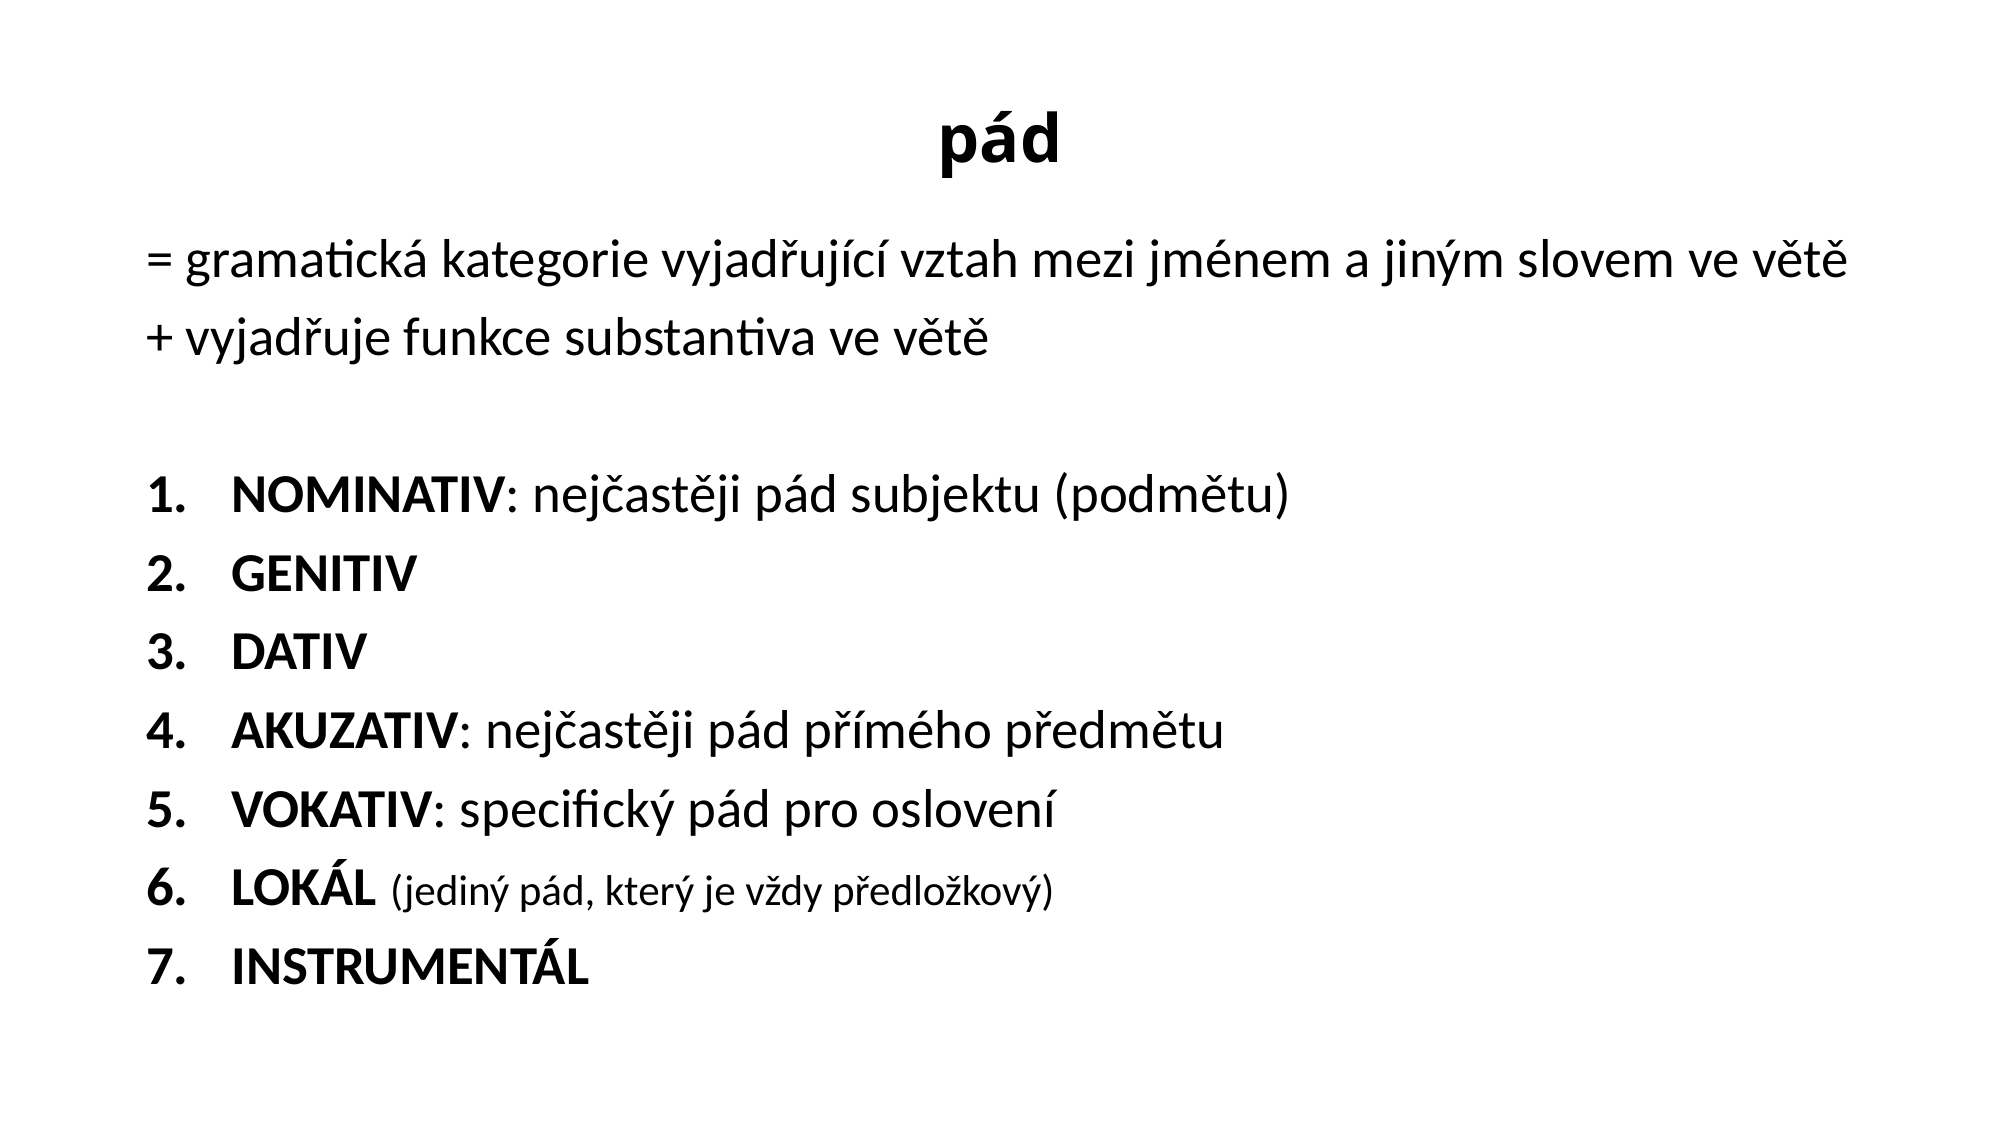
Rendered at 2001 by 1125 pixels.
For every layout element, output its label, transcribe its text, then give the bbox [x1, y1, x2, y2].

list = gramatická kategorie vyjadřující vztah mezi jménem a jiným slovem ve větě + vyjadřuje funkce substantiva ve větě NOMINATIV: nejčastěji pád subjektu (podmětu) GENITIV DATIV AKUZATIV: nejčastěji pád přímého předmětu VOKATIV: specifický pád pro oslovení LOKÁL (jediný pád, který je vždy předložkový) INSTRUMENTÁL [131, 222, 1873, 1014]
title pád [353, 59, 1647, 222]
